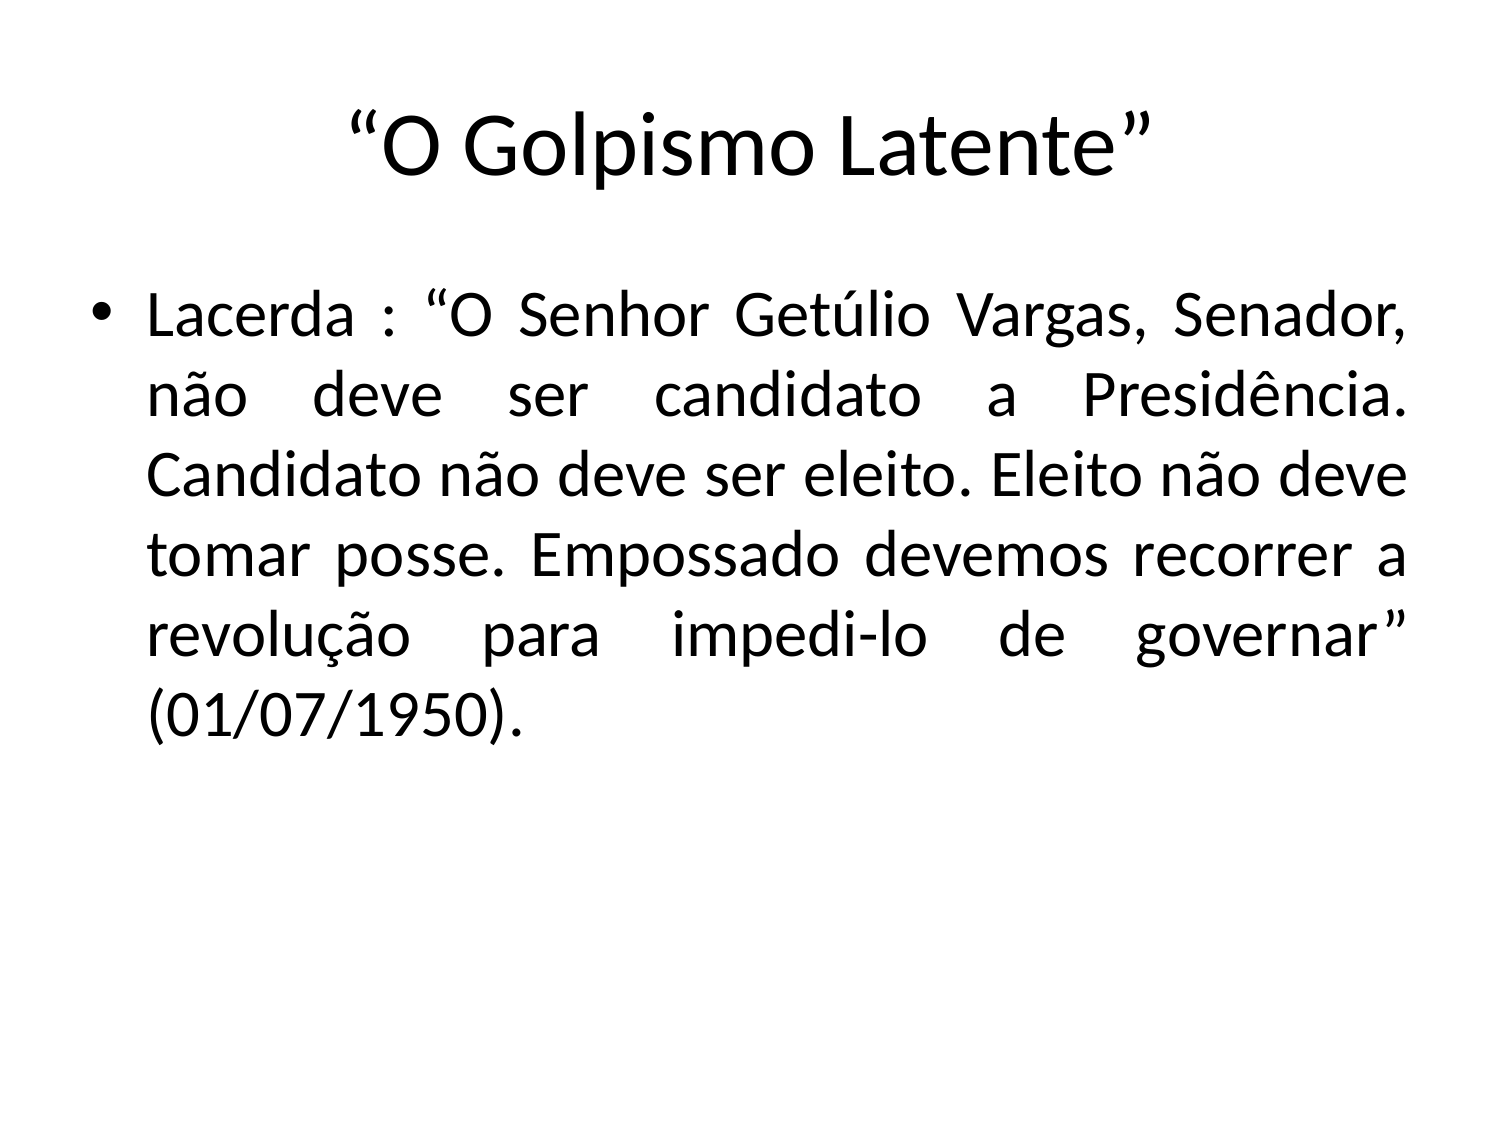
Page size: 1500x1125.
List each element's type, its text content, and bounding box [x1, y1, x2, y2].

title “O Golpismo Latente” [75, 45, 1425, 233]
list Lacerda : “O Senhor Getúlio Vargas, Senador, não deve ser candidato a Presidência. Candidato não deve ser eleito. Eleito não deve tomar posse. Empossado devemos recorrer a revolução para impedi-lo de governar” (01/07/1950). [75, 262, 1425, 1005]
